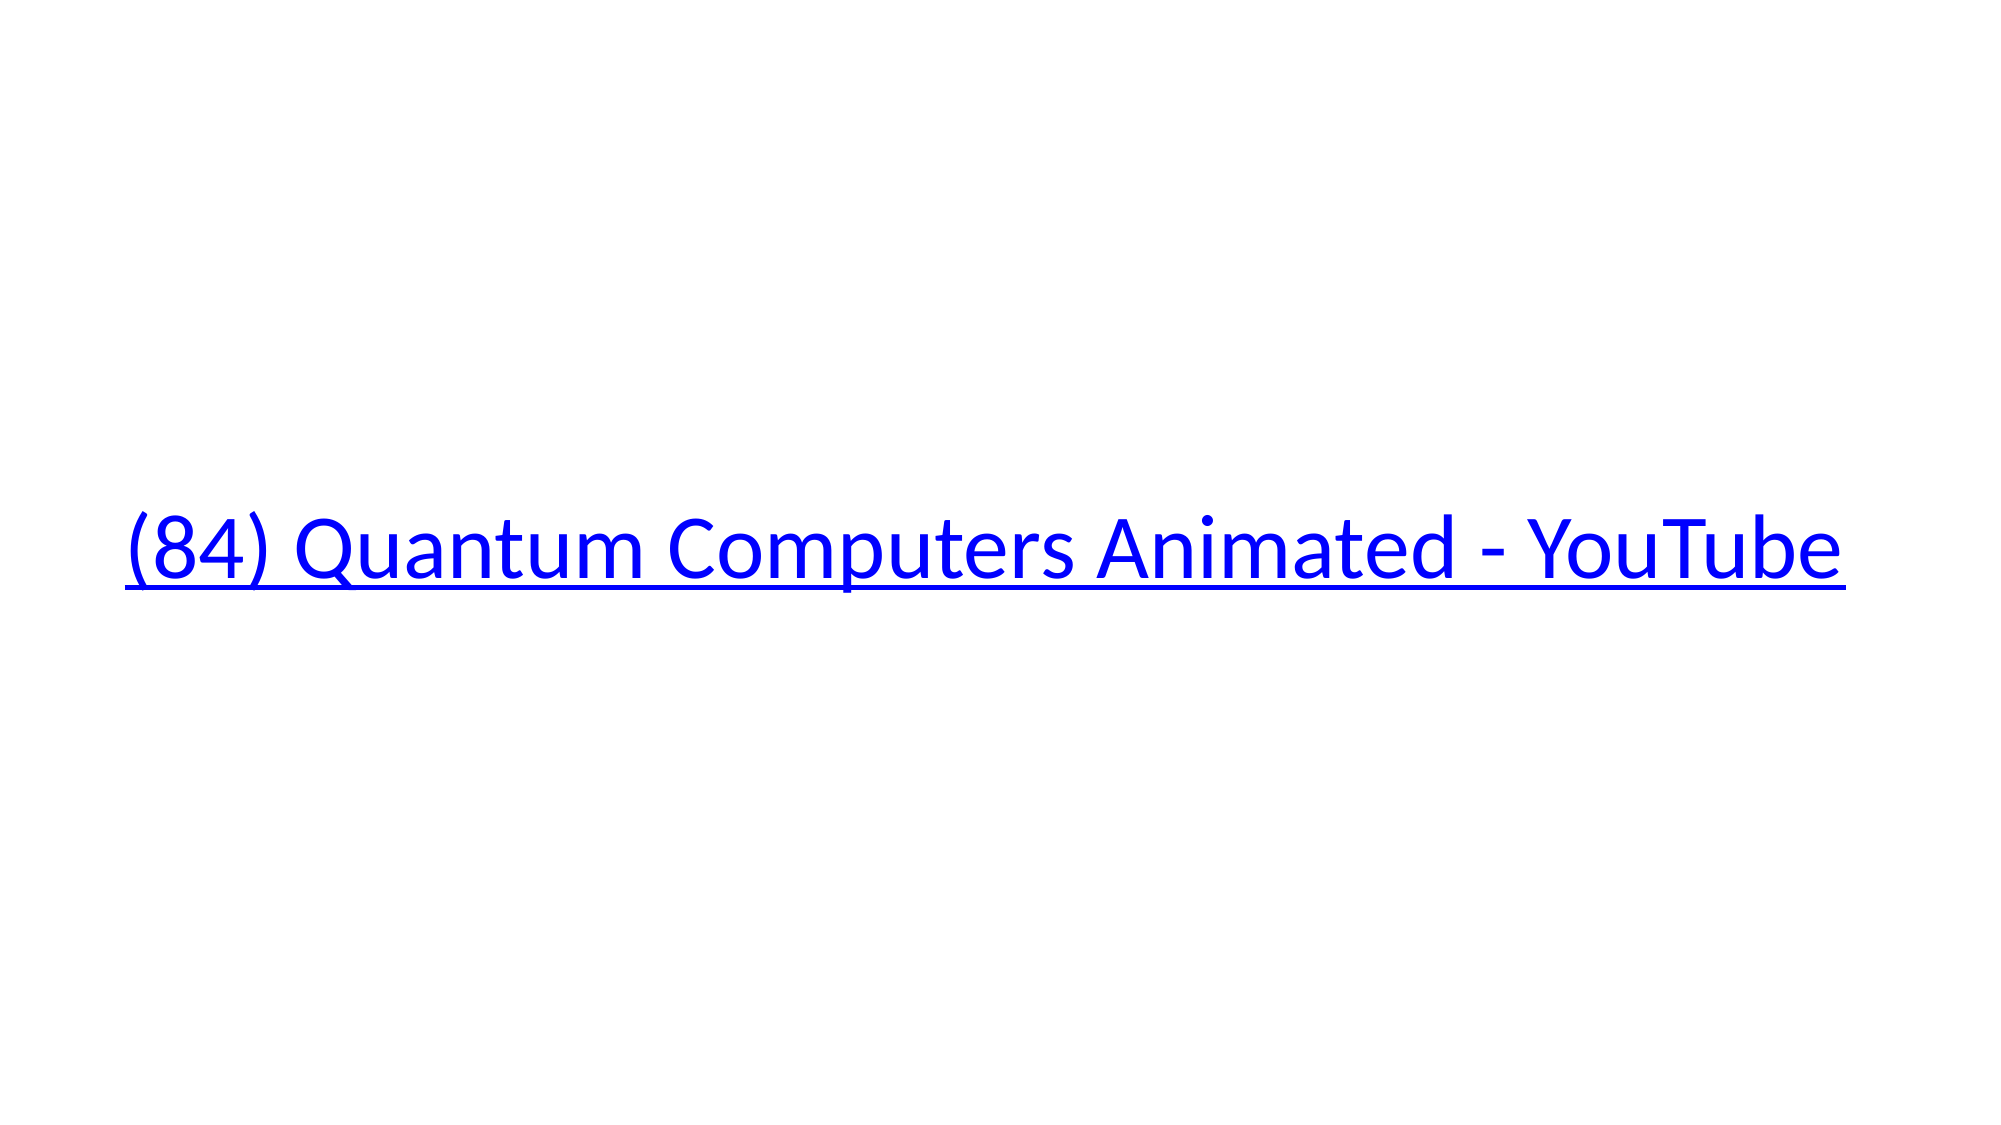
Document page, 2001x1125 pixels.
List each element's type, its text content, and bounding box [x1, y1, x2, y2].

title (84) Quantum Computers Animated - YouTube [84, 448, 1885, 636]
